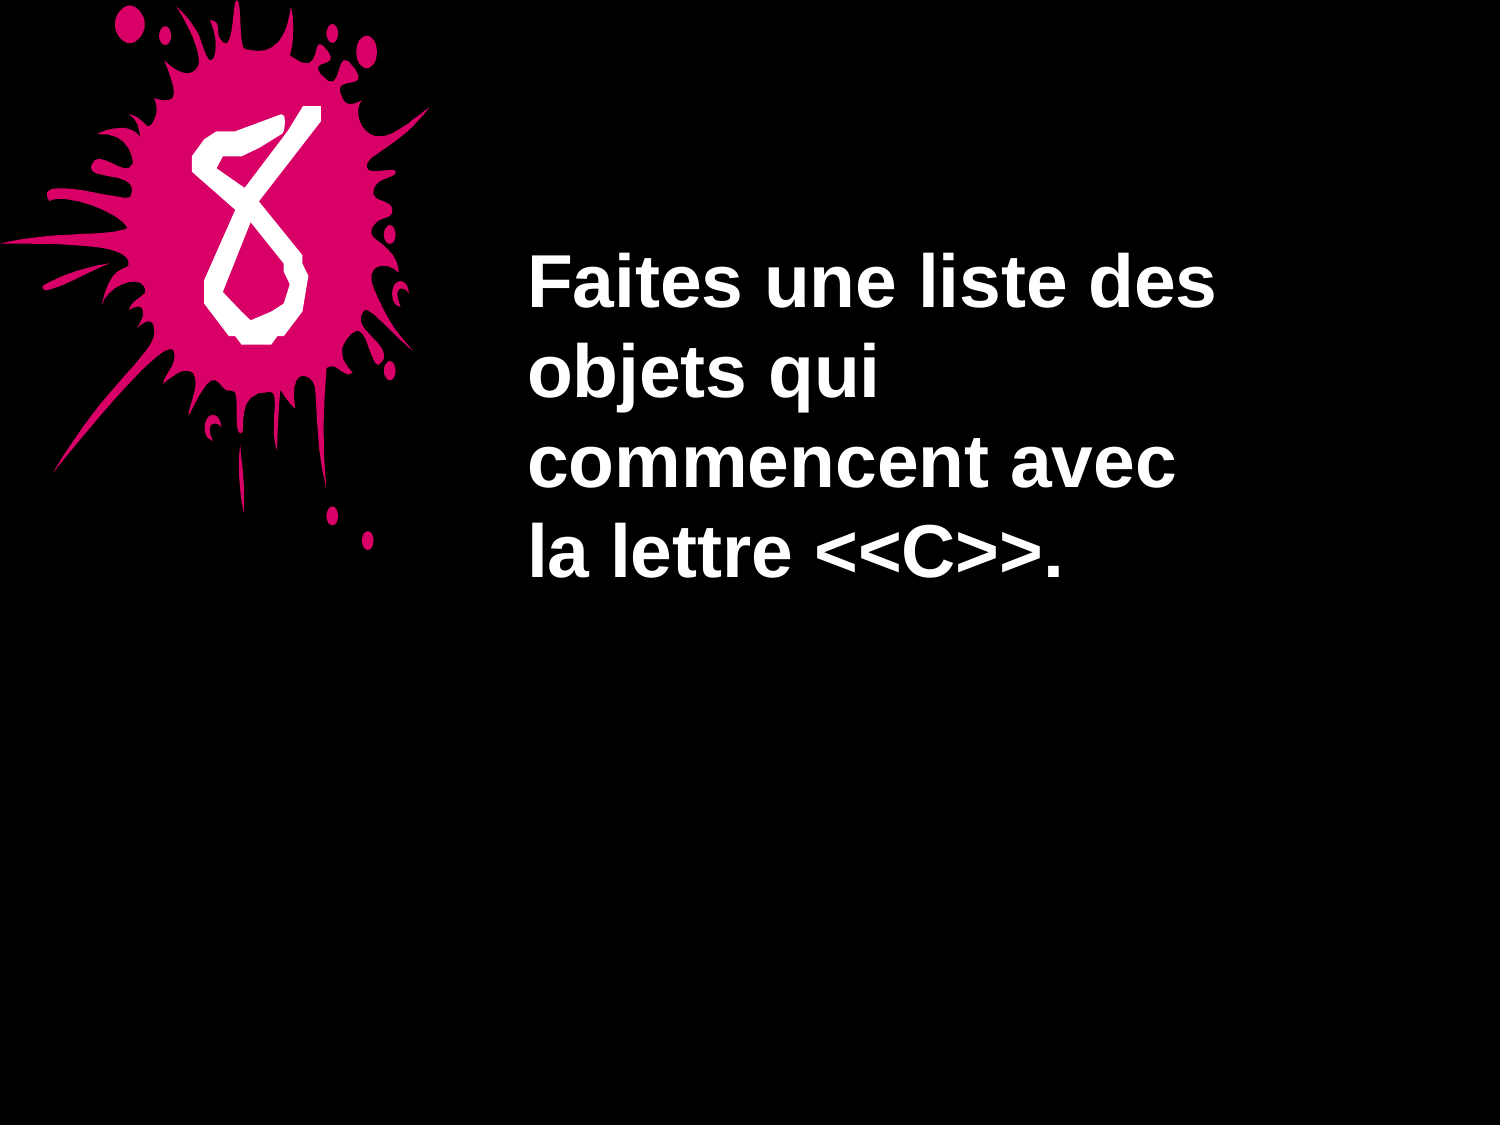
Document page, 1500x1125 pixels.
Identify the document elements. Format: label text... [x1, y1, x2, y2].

picture [0, 0, 430, 550]
text_box Faites une liste des objets qui commencent avec la lettre <<C>>. [512, 224, 1250, 600]
